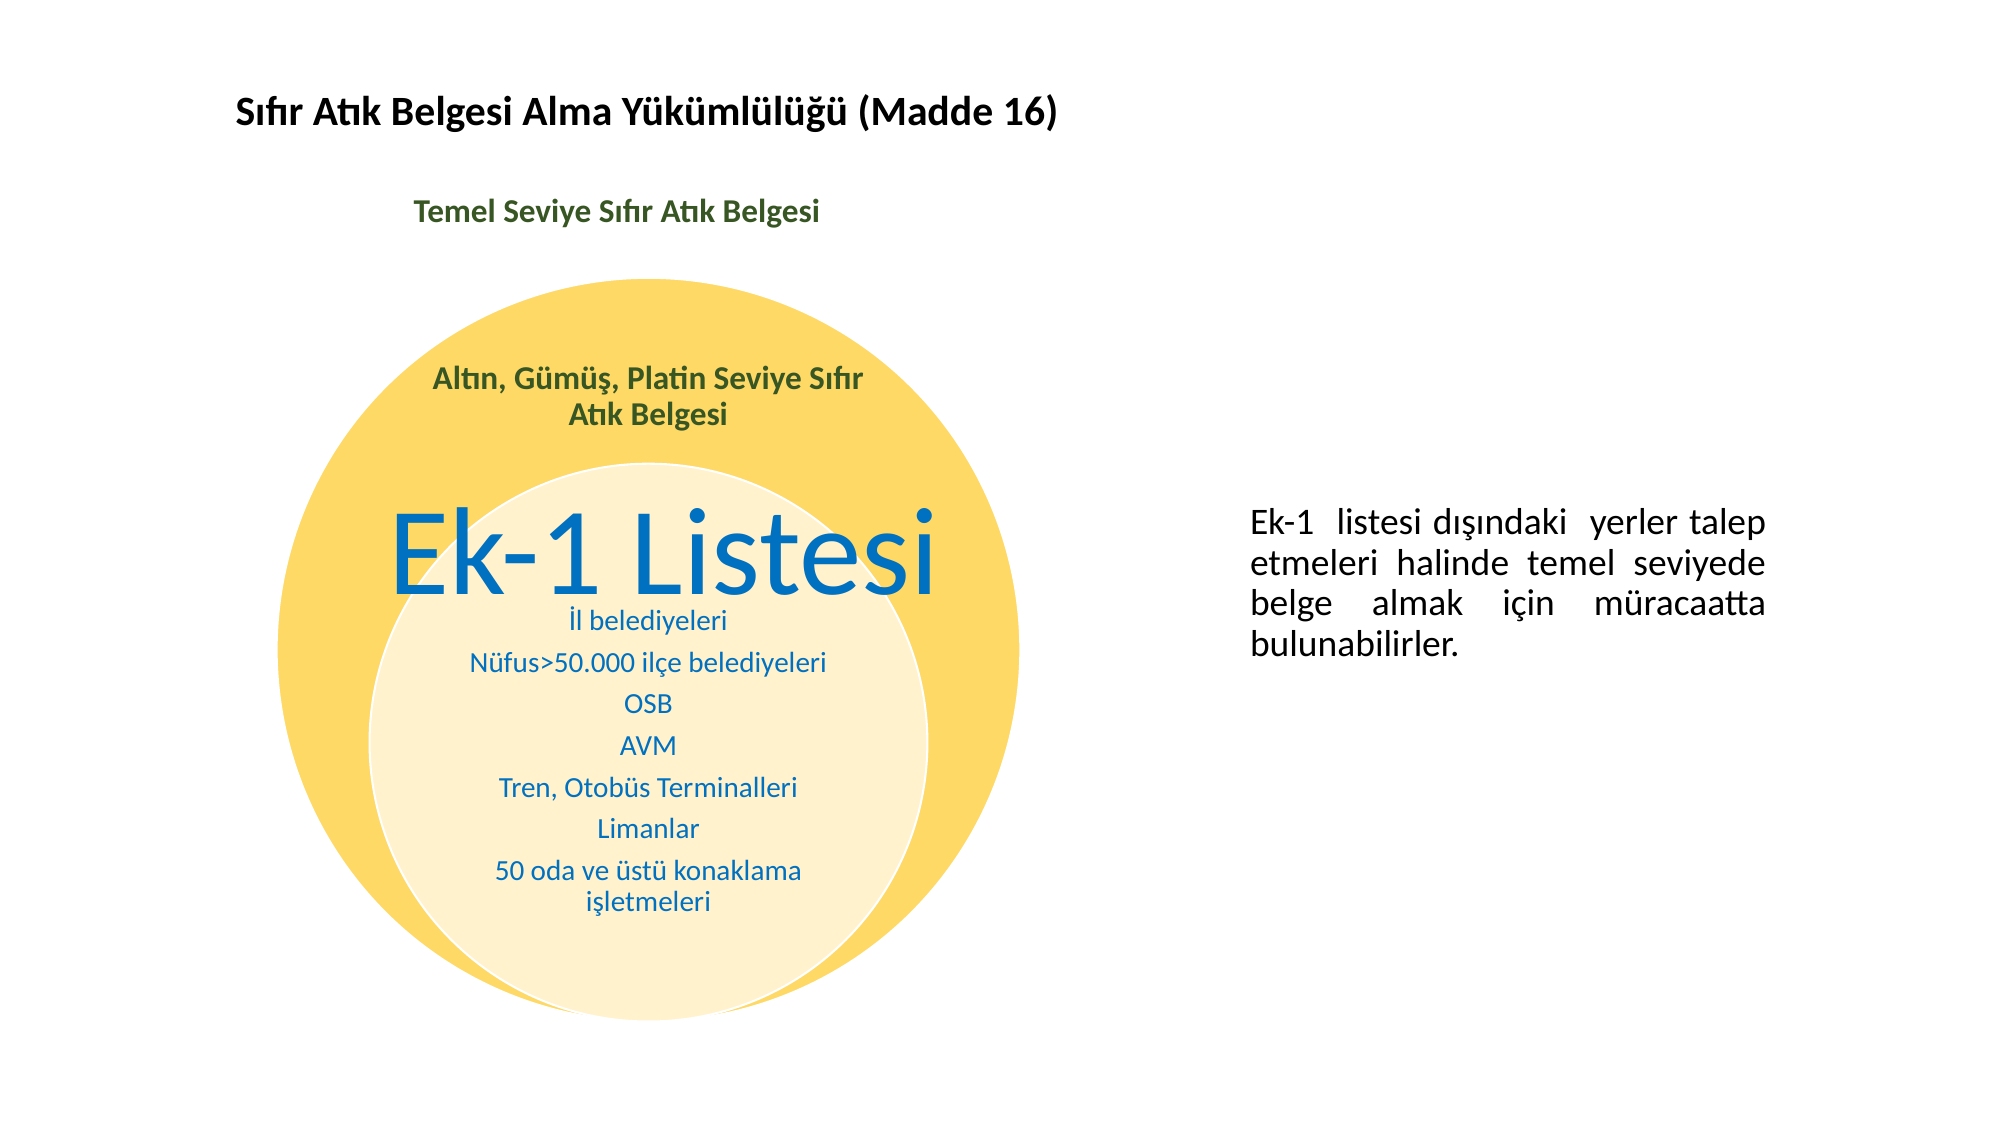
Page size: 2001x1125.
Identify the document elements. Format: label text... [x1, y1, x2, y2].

title Sıfır Atık Belgesi Alma Yükümlülüğü (Madde 16) [220, 62, 1385, 162]
list Ek-1 listesi dışındaki yerler talep etmeleri halinde temel seviyede belge almak için müracaatta bulunabilirler. [1234, 404, 1782, 712]
text_box Temel Seviye Sıfır Atık Belgesi [398, 181, 1007, 237]
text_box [139, 277, 1158, 1022]
